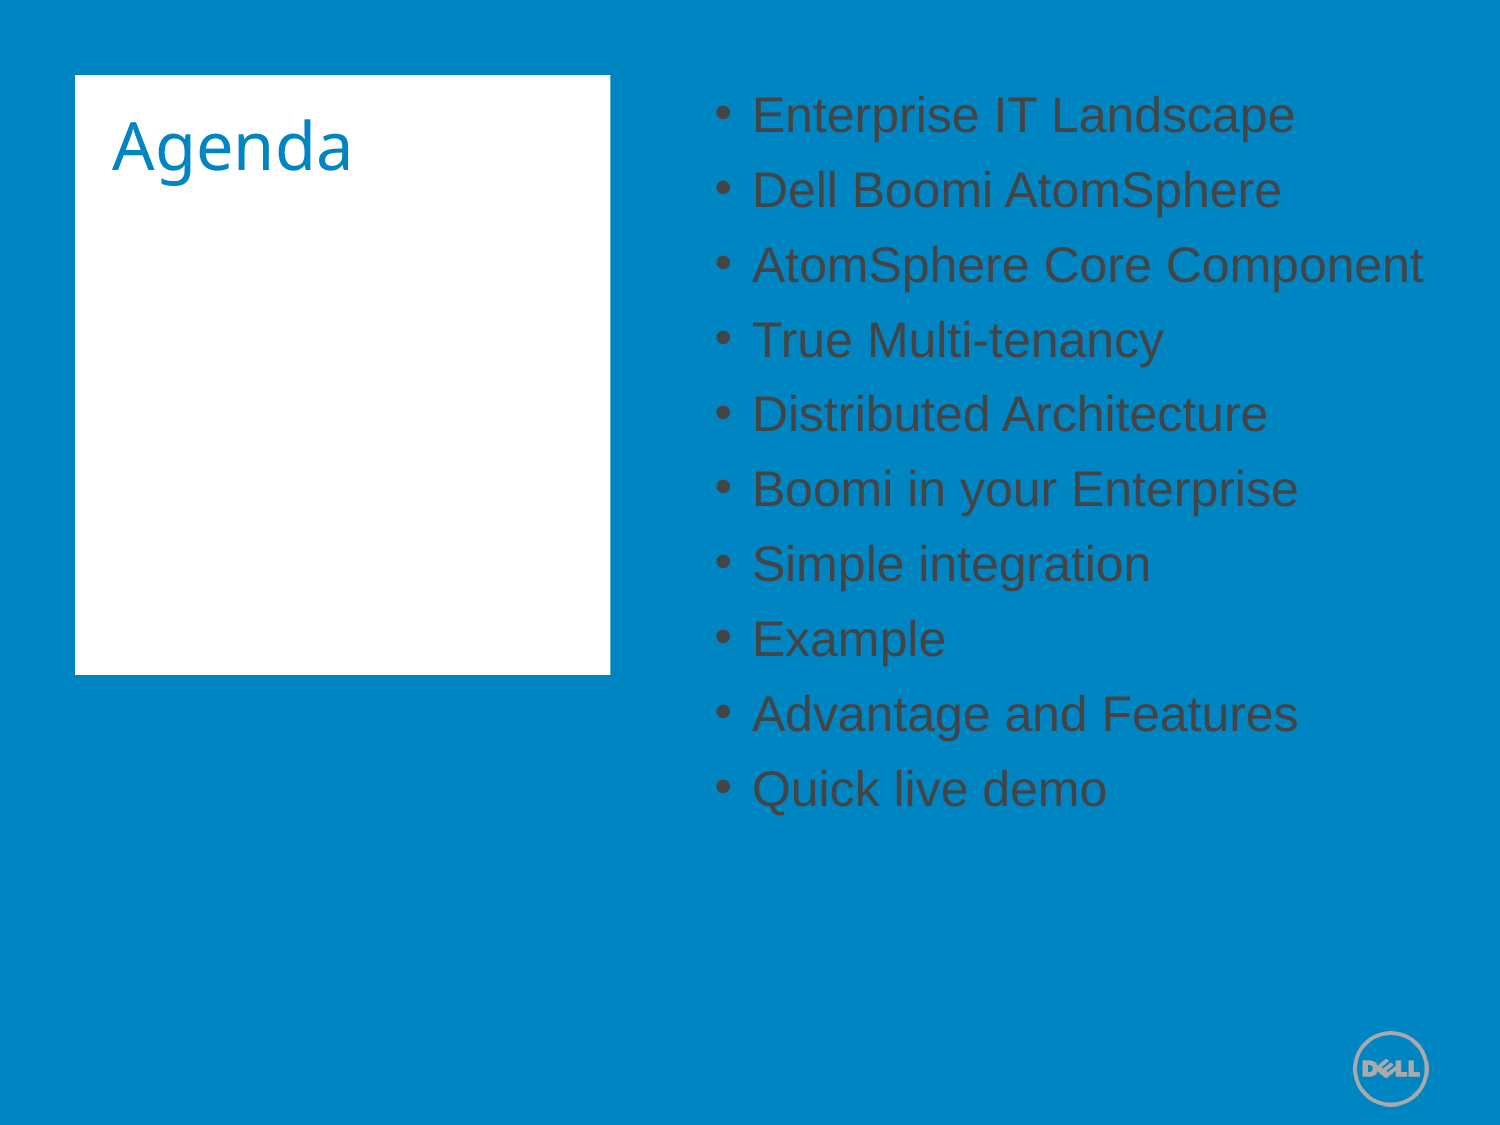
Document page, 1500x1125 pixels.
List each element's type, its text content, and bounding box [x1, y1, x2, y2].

title Agenda [74, 74, 611, 676]
picture [1354, 1032, 1428, 1106]
text_box Enterprise IT Landscape Dell Boomi AtomSphere AtomSphere Core Component True Multi-tenancy Distributed Architecture Boomi in your Enterprise Simple integration Example Advantage and Features Quick live demo [699, 75, 1482, 833]
